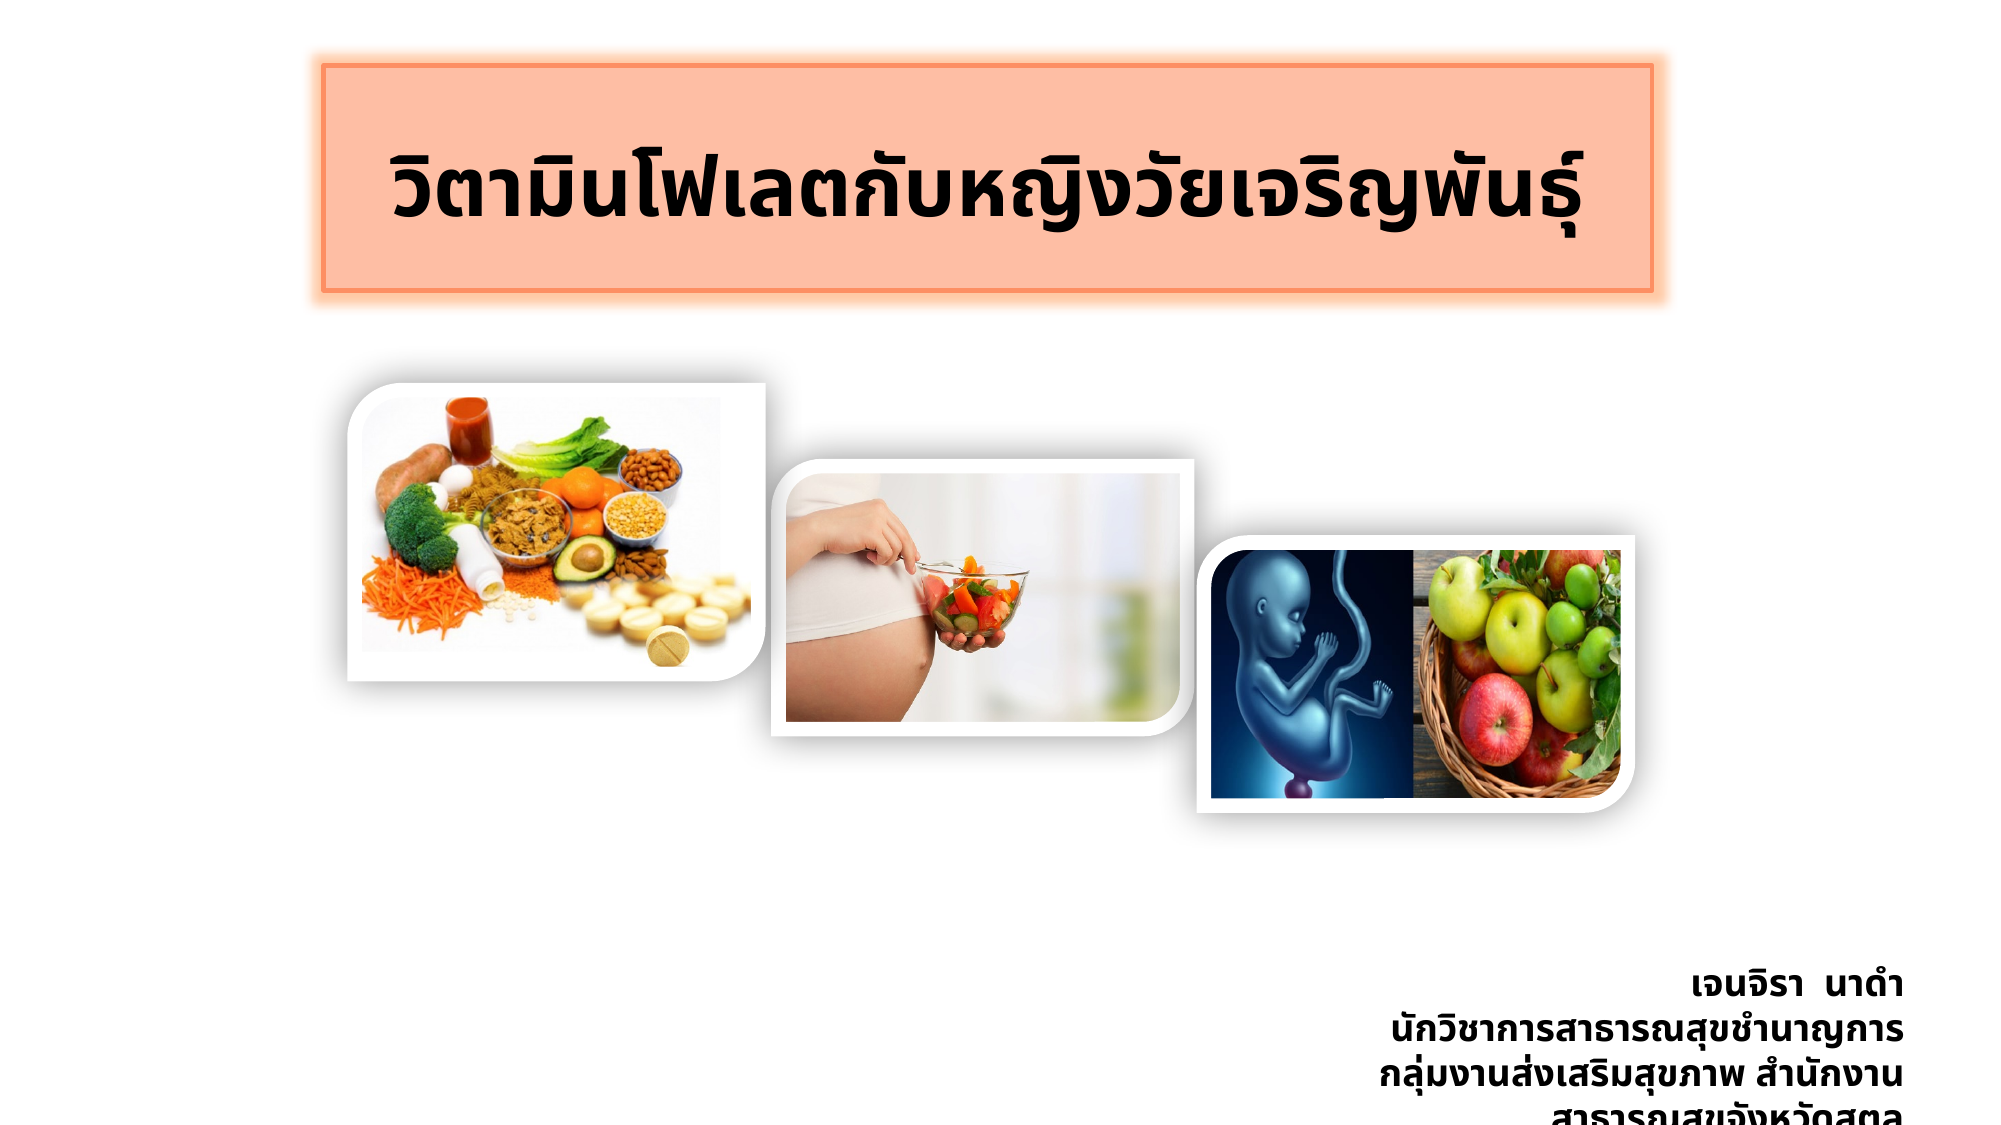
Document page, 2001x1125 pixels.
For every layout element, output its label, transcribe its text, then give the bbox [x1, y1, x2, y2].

text_box วิตามินโฟเลตกับหญิงวัยเจริญพันธุ์ [323, 65, 1653, 291]
text_box เจนจิรา นาดำ นักวิชาการสาธารณสุขชำนาญการ กลุ่มงานส่งเสริมสุขภาพ สำนักงานสาธารณสุขจังหวัดสตูล [1271, 951, 1920, 1125]
picture [354, 390, 759, 675]
picture [778, 466, 1188, 730]
picture [1203, 542, 1628, 806]
